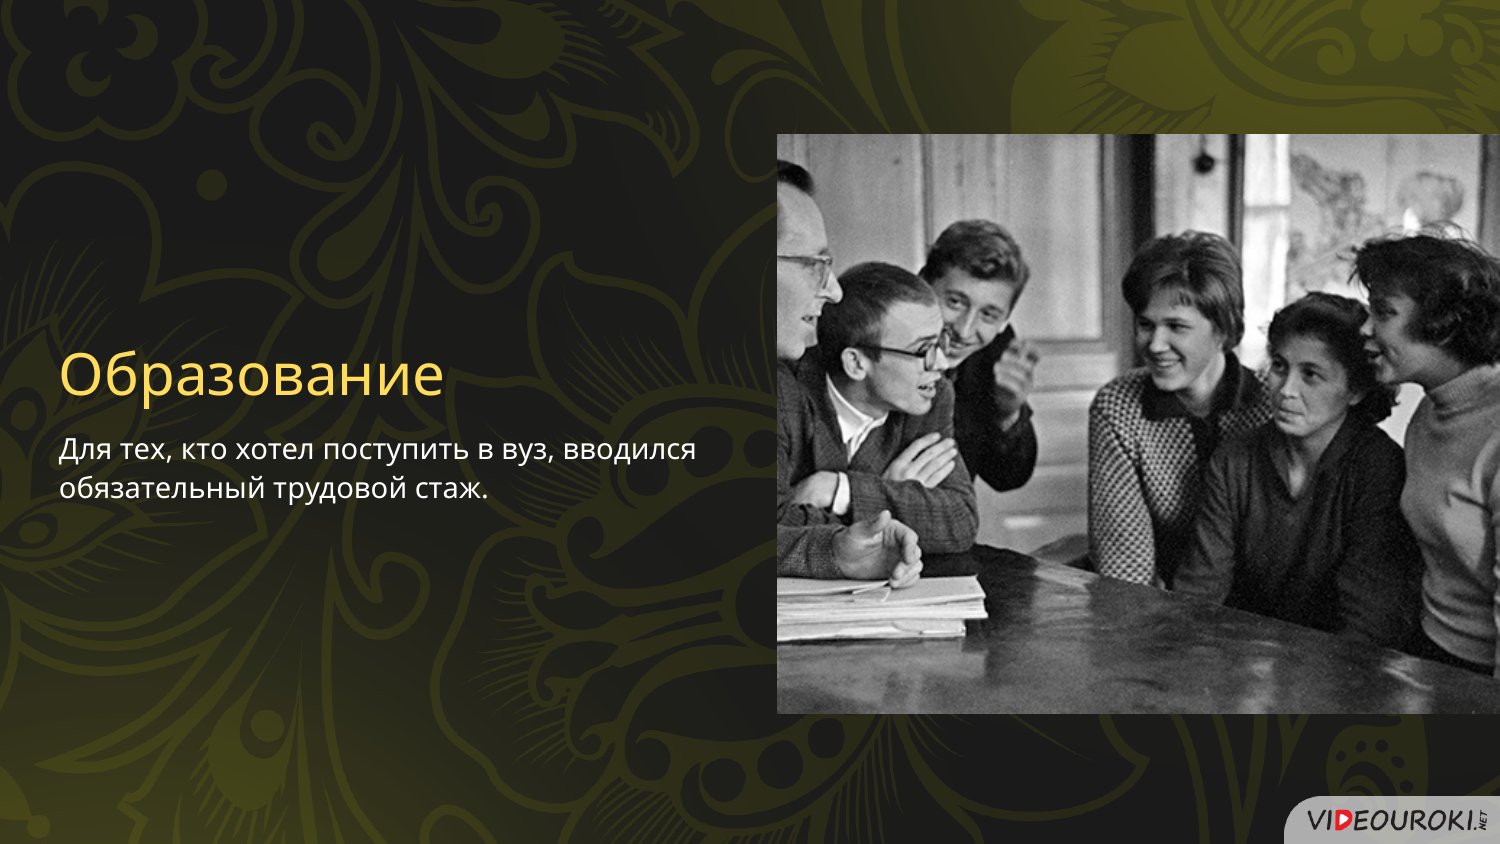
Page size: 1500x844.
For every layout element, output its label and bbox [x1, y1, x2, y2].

text_box [58, 336, 721, 503]
picture [0, 0, 1500, 844]
